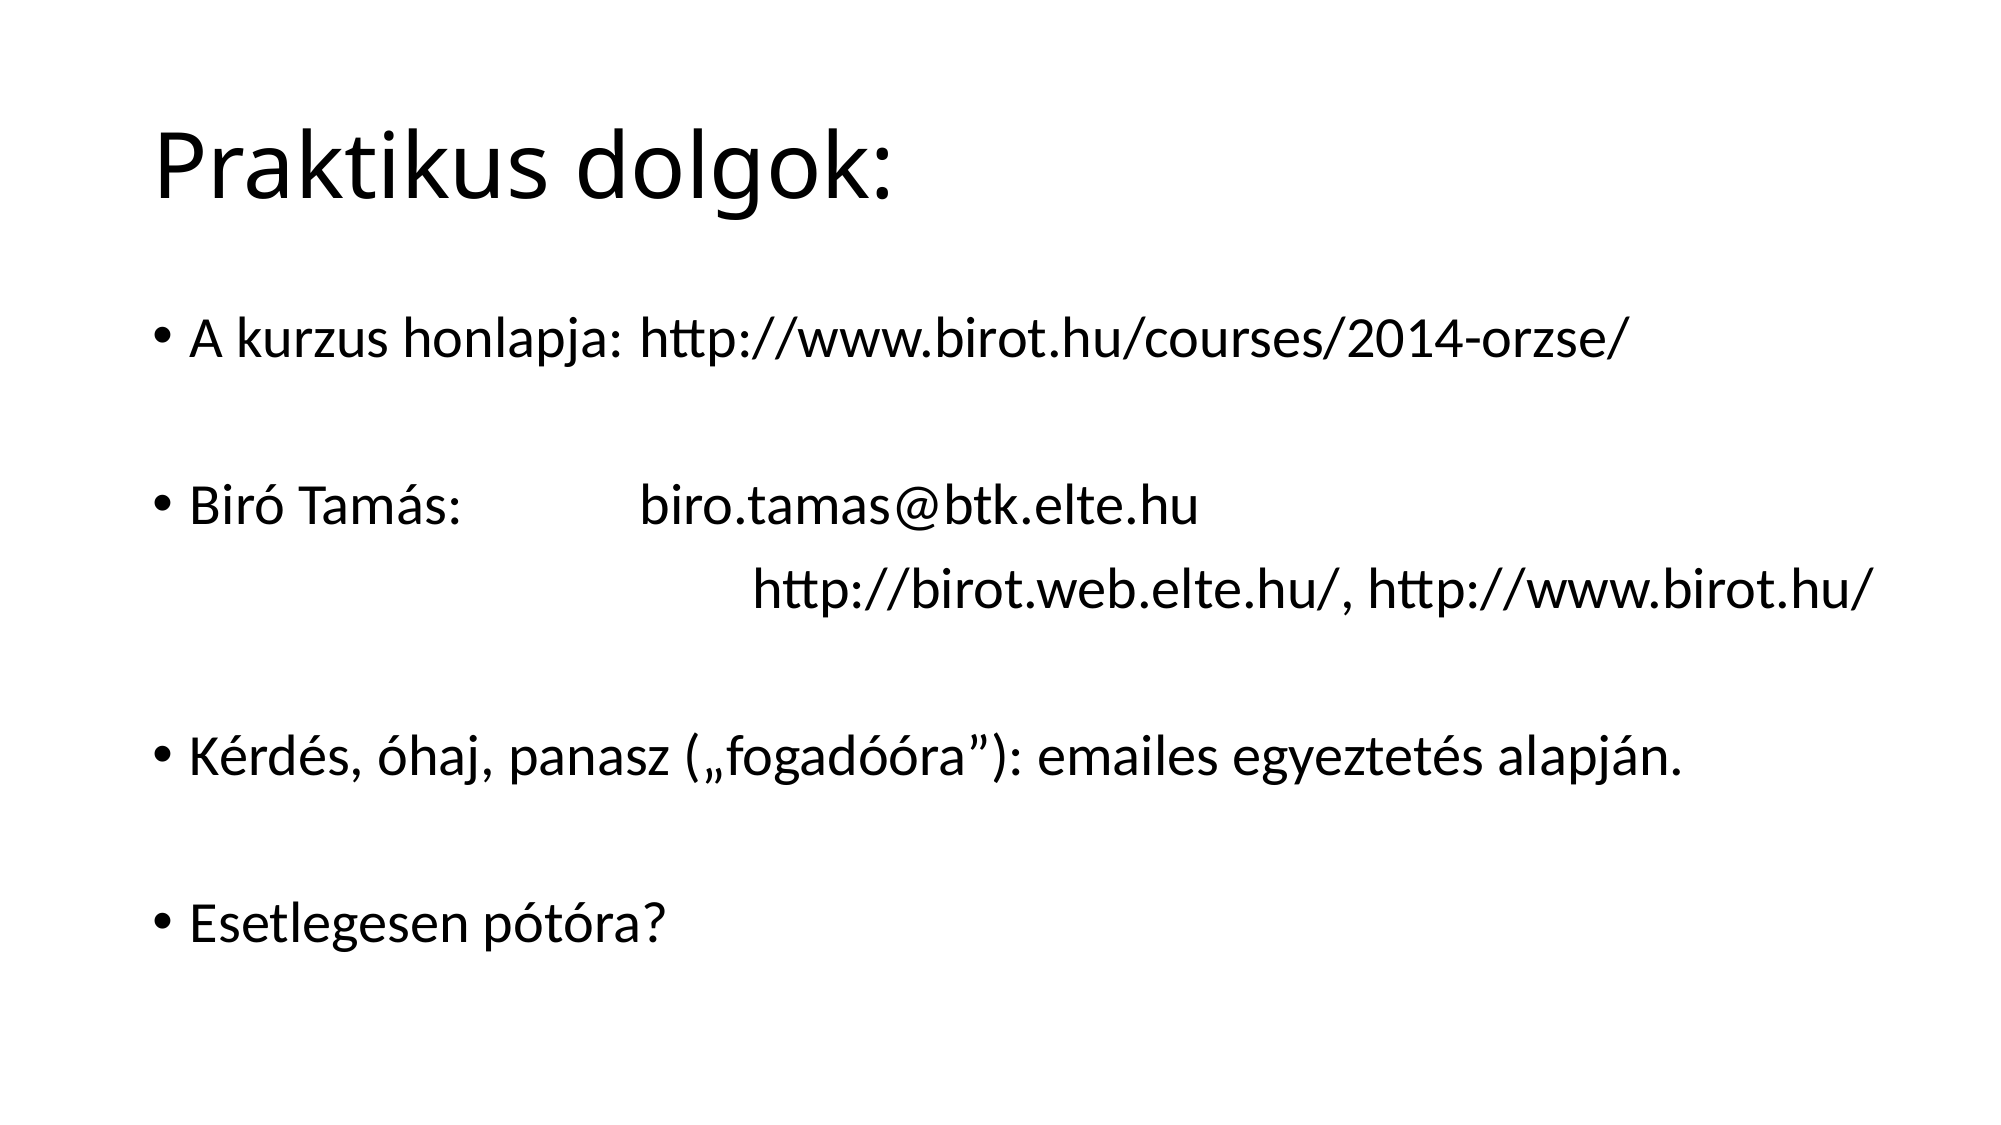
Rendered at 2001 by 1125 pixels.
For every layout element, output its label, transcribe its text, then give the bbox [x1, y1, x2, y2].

title Praktikus dolgok: [137, 59, 1863, 278]
list A kurzus honlapja: http://www.birot.hu/courses/2014-orzse/ Biró Tamás: biro.tamas@btk.elte.hu http://birot.web.elte.hu/, http://www.birot.hu/ Kérdés, óhaj, panasz („fogadóóra”): emailes egyeztetés alapján. Esetlegesen pótóra? [137, 299, 1915, 1085]
